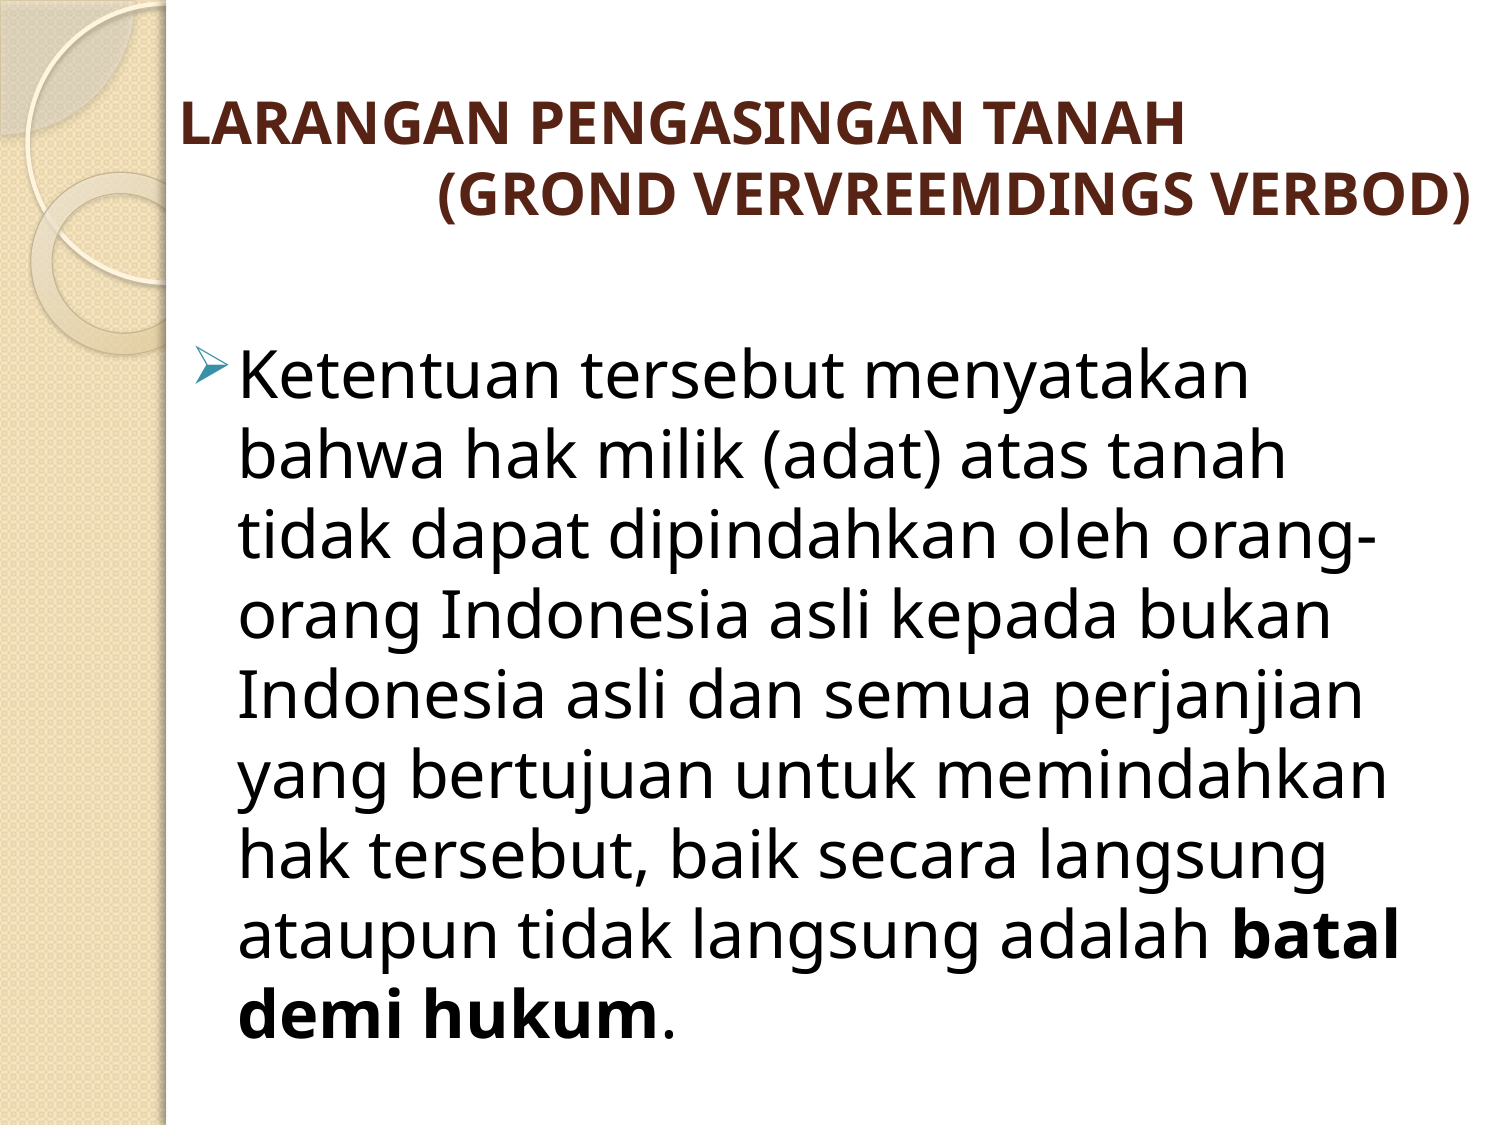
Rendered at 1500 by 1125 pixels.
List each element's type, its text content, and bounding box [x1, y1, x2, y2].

list Ketentuan tersebut menyatakan bahwa hak milik (adat) atas tanah tidak dapat dipindahkan oleh orang-orang Indonesia asli kepada bukan Indonesia asli dan semua perjanjian yang bertujuan untuk memindahkan hak tersebut, baik secara langsung ataupun tidak langsung adalah batal demi hukum. [162, 324, 1425, 1063]
title LARANGAN PENGASINGAN TANAH (GROND VERVREEMDINGS VERBOD) [162, 50, 1500, 263]
